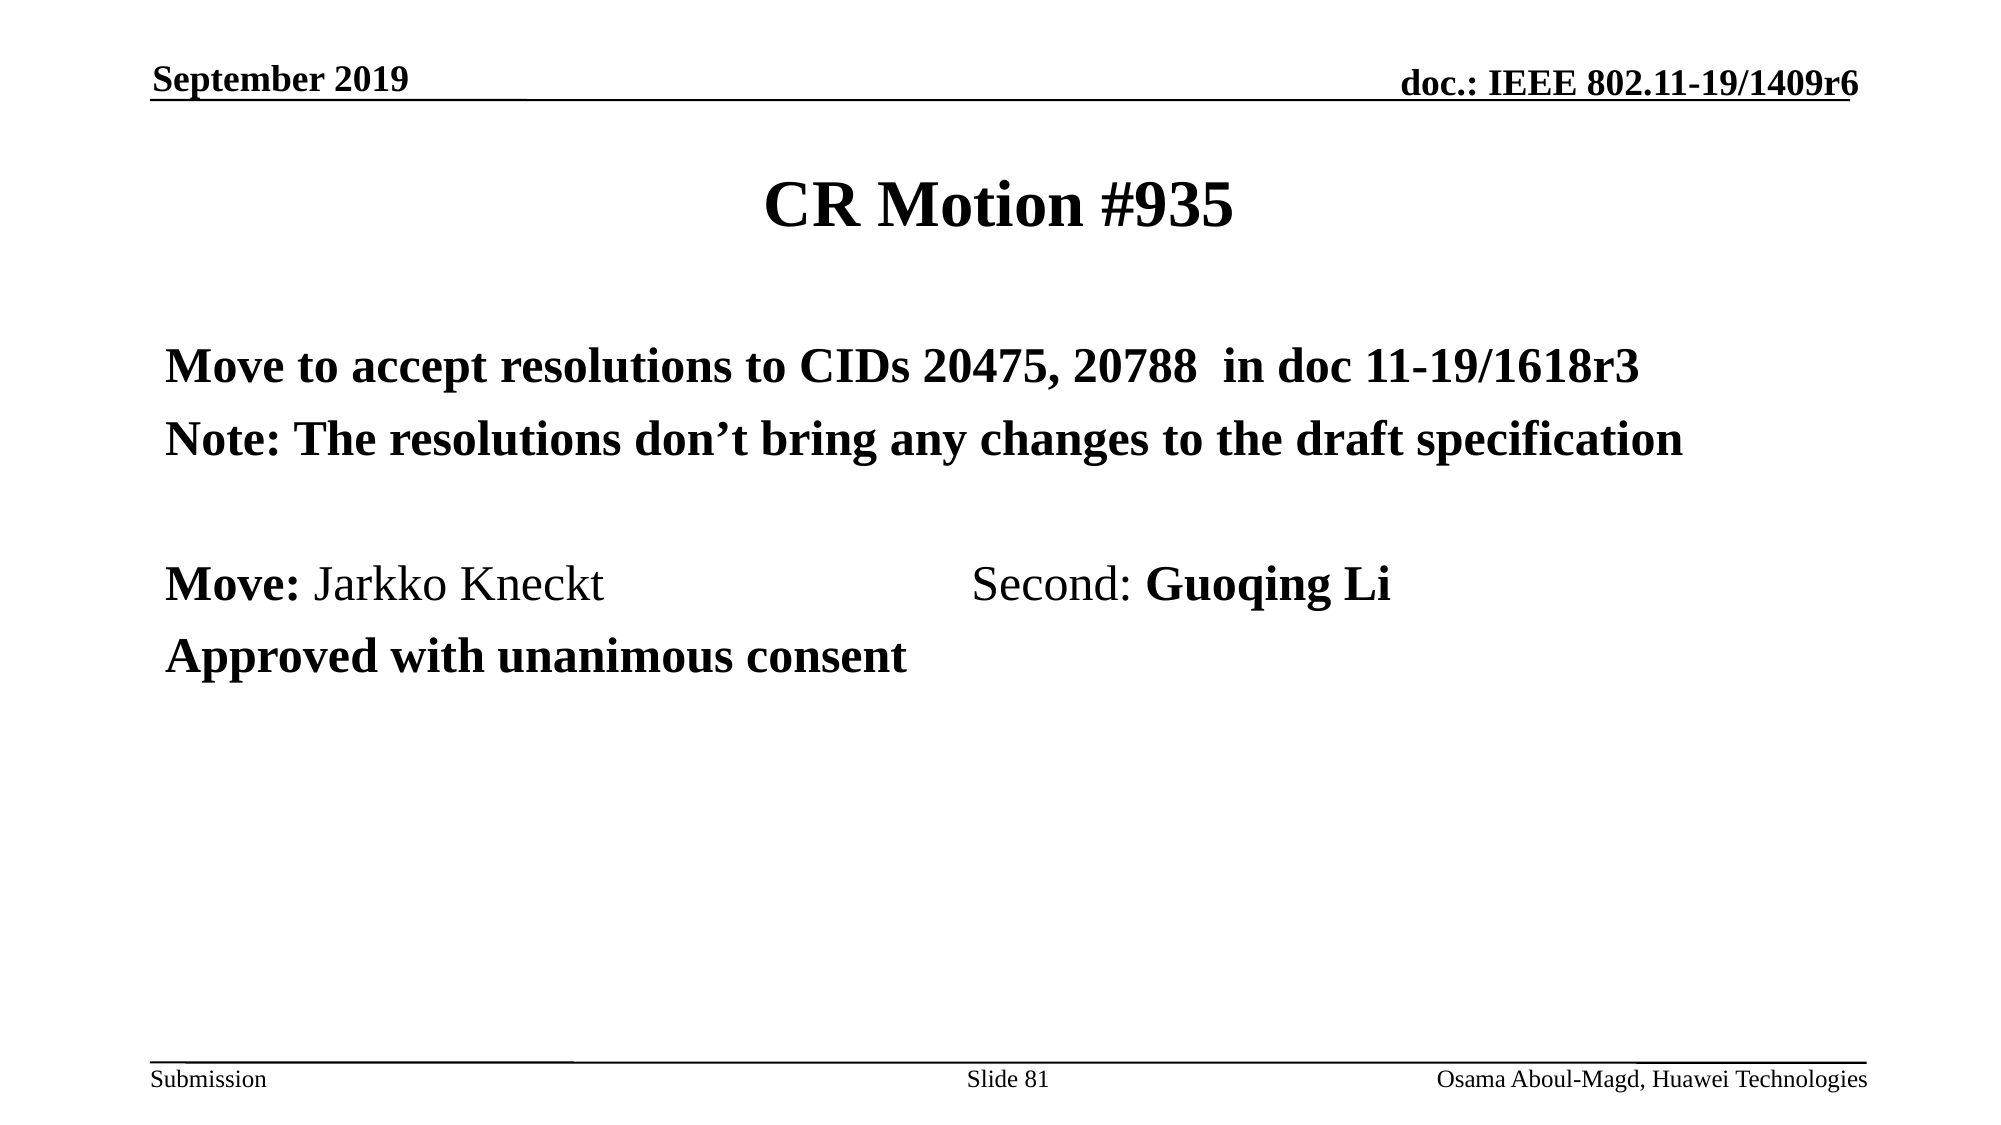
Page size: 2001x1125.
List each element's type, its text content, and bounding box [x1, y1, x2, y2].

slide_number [152, 54, 563, 100]
footer Osama Aboul-Magd, Huawei Technologies [1171, 1061, 1869, 1093]
title CR Motion #935 [149, 112, 1850, 288]
slide_number Slide 81 [950, 1061, 1067, 1123]
list Move to accept resolutions to CIDs 20475, 20788 in doc 11-19/1618r3 Note: The resolutions don’t bring any changes to the draft specification Move: Jarkko Kneckt Second: Guoqing Li Approved with unanimous consent [149, 324, 1850, 1000]
